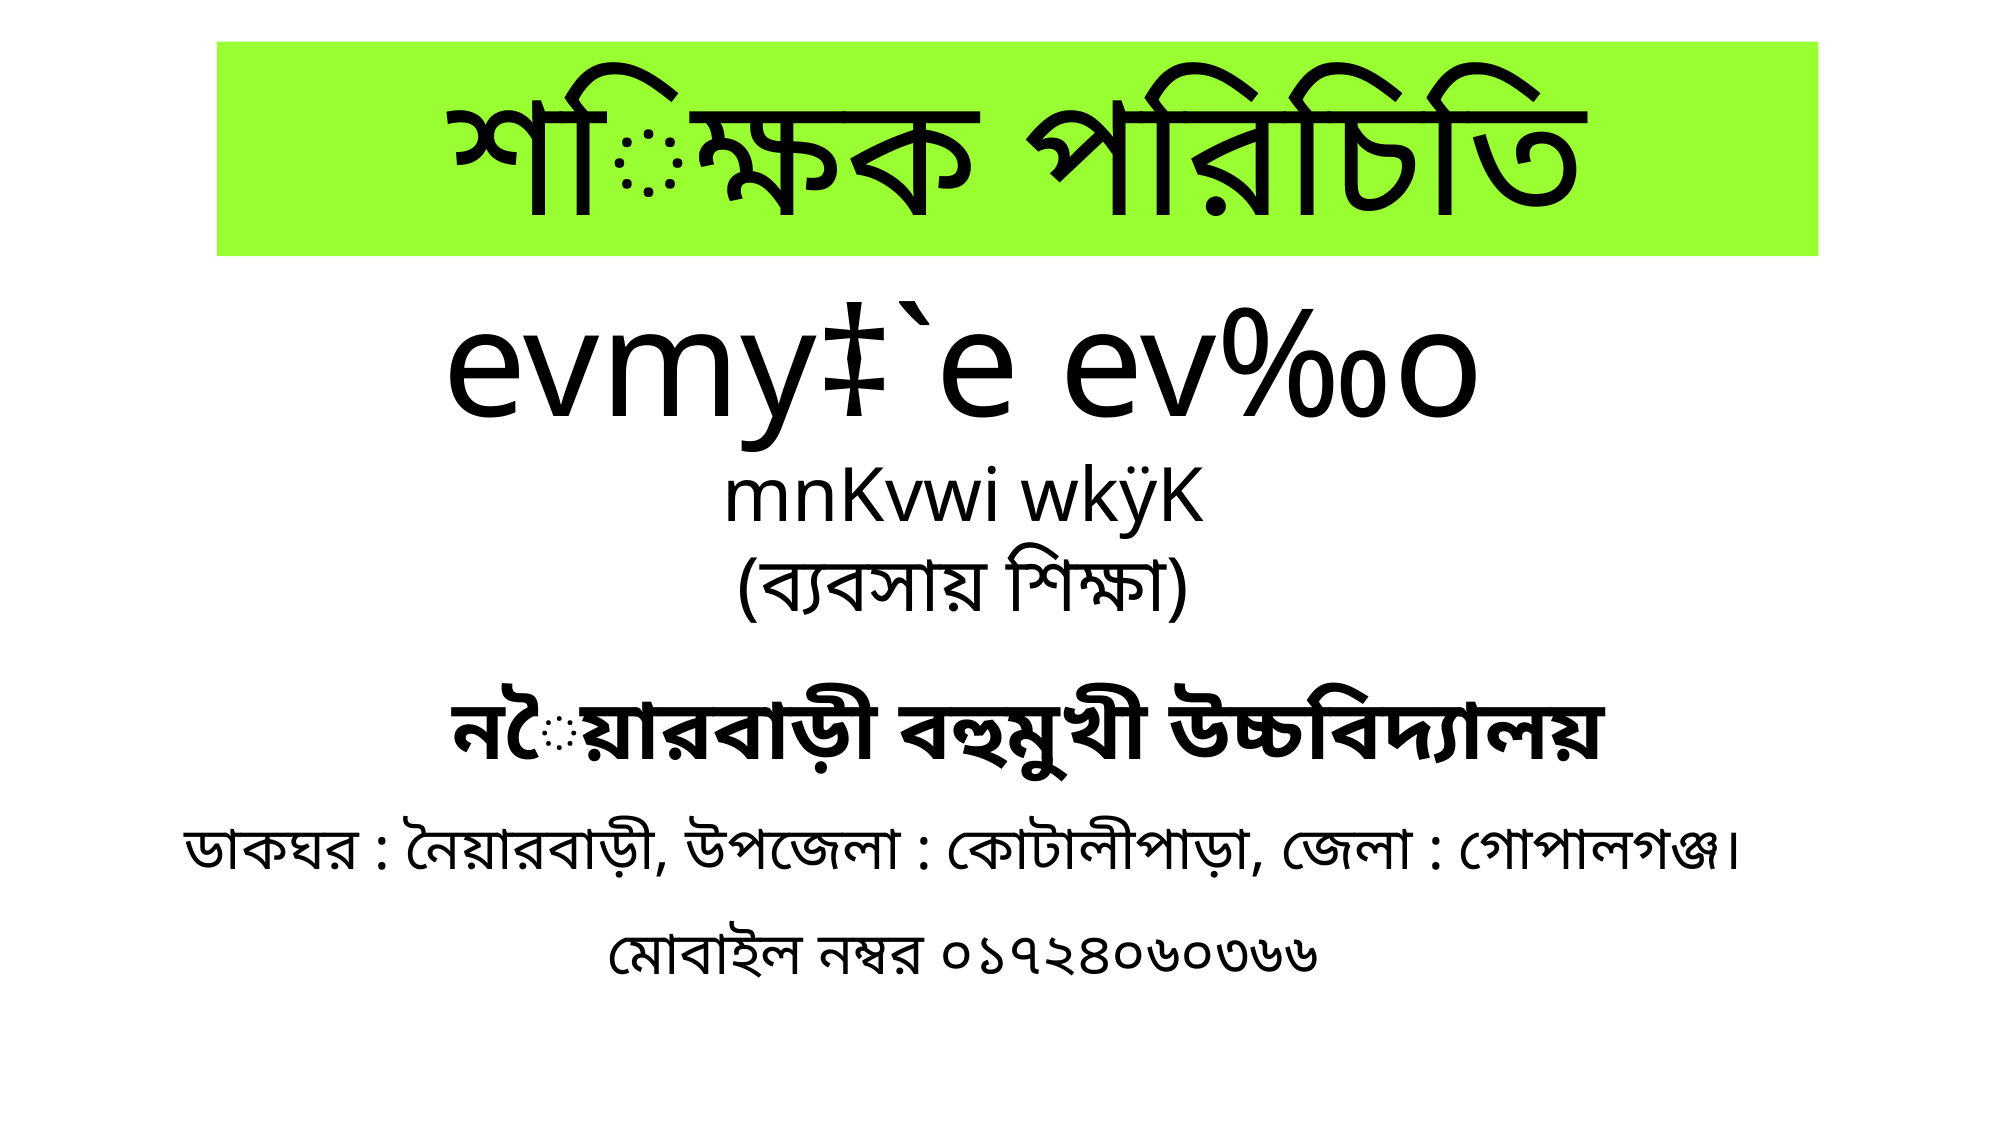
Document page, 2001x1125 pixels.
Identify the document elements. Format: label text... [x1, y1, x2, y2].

text_box evmy‡`e ev‰o mnKvwi wkÿK (ব্যবসায় শিক্ষা) নৈয়ারবাড়ী বহুমুখী উচ্চবিদ্যালয় ডাকঘর : নৈয়ারবাড়ী, উপজেলা : কোটালীপাড়া, জেলা : গোপালগঞ্জ। মোবাইল নম্বর ০১৭২৪০৬০৩৬৬ [64, 258, 1863, 994]
text_box শিক্ষক পরিচিতি [216, 41, 1819, 257]
